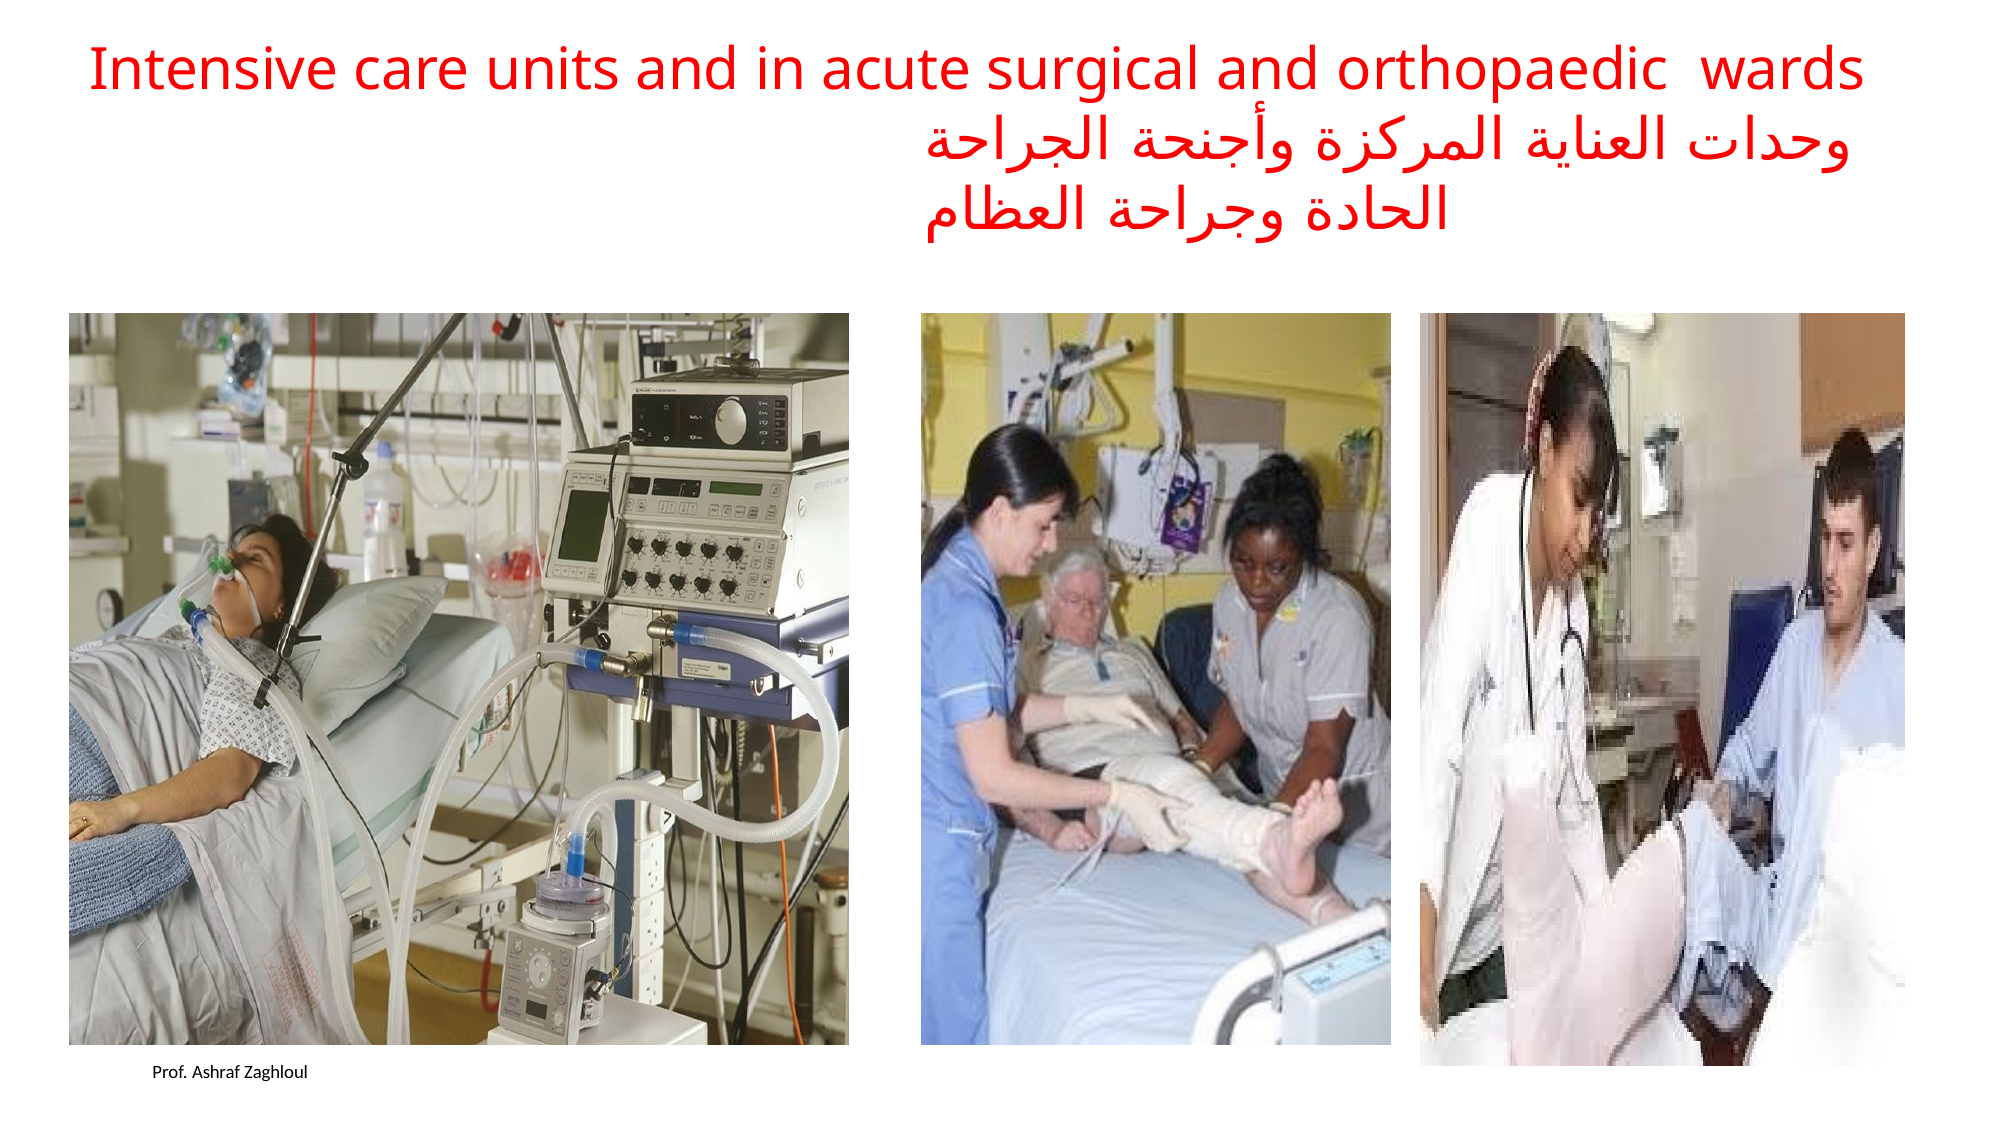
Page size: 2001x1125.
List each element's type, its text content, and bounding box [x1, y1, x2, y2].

picture [921, 313, 1391, 1045]
picture [69, 313, 849, 1045]
title Intensive care units and in acute surgical and orthopaedic wards وحدات العناية المركزة وأجنحة الجراحة الحادة وجراحة العظام [87, 28, 1957, 242]
footer Prof. Ashraf Zaghloul [150, 1062, 314, 1125]
picture [1420, 313, 1905, 1067]
